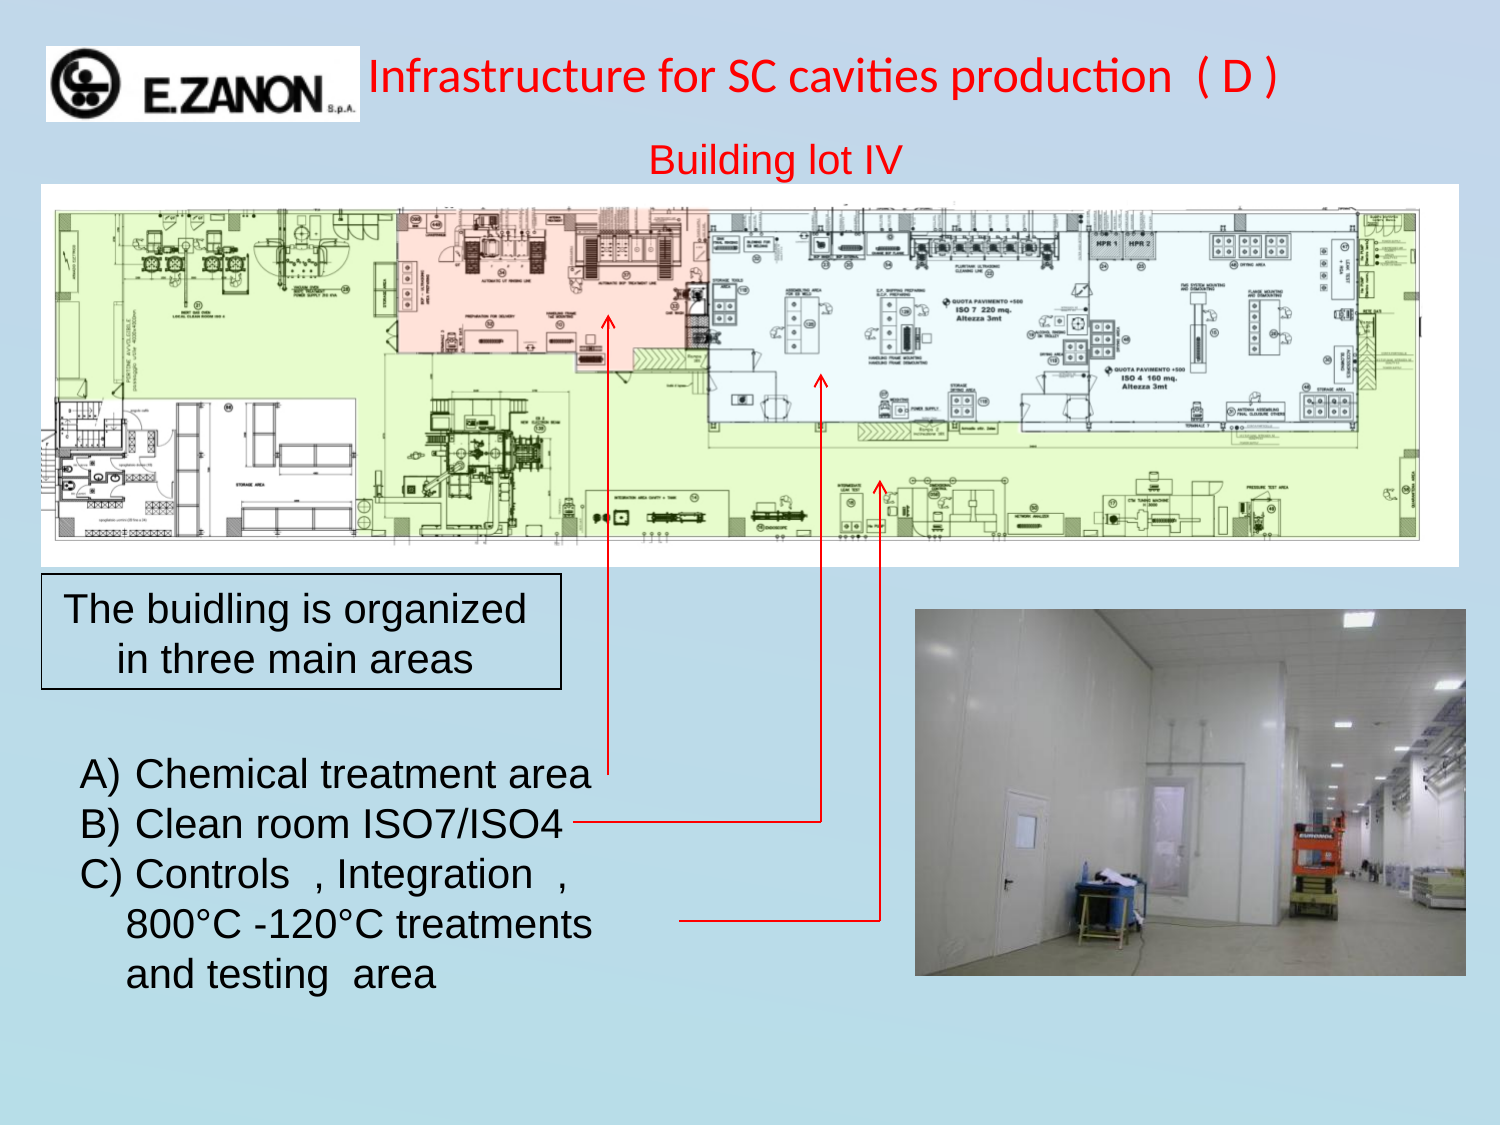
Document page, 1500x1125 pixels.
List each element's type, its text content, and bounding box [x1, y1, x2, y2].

text_box The buidling is organized in three main areas [41, 575, 561, 689]
picture [41, 184, 1460, 568]
text_box Building lot IV [633, 125, 965, 173]
text_box Infrastructure for SC cavities production ( D ) [152, 35, 1428, 141]
text_box Chemical treatment area Clean room ISO7/ISO4 Controls , Integration , 800°C -120°C treatments and testing area [64, 739, 1376, 1005]
picture [46, 46, 360, 122]
picture [915, 609, 1466, 976]
